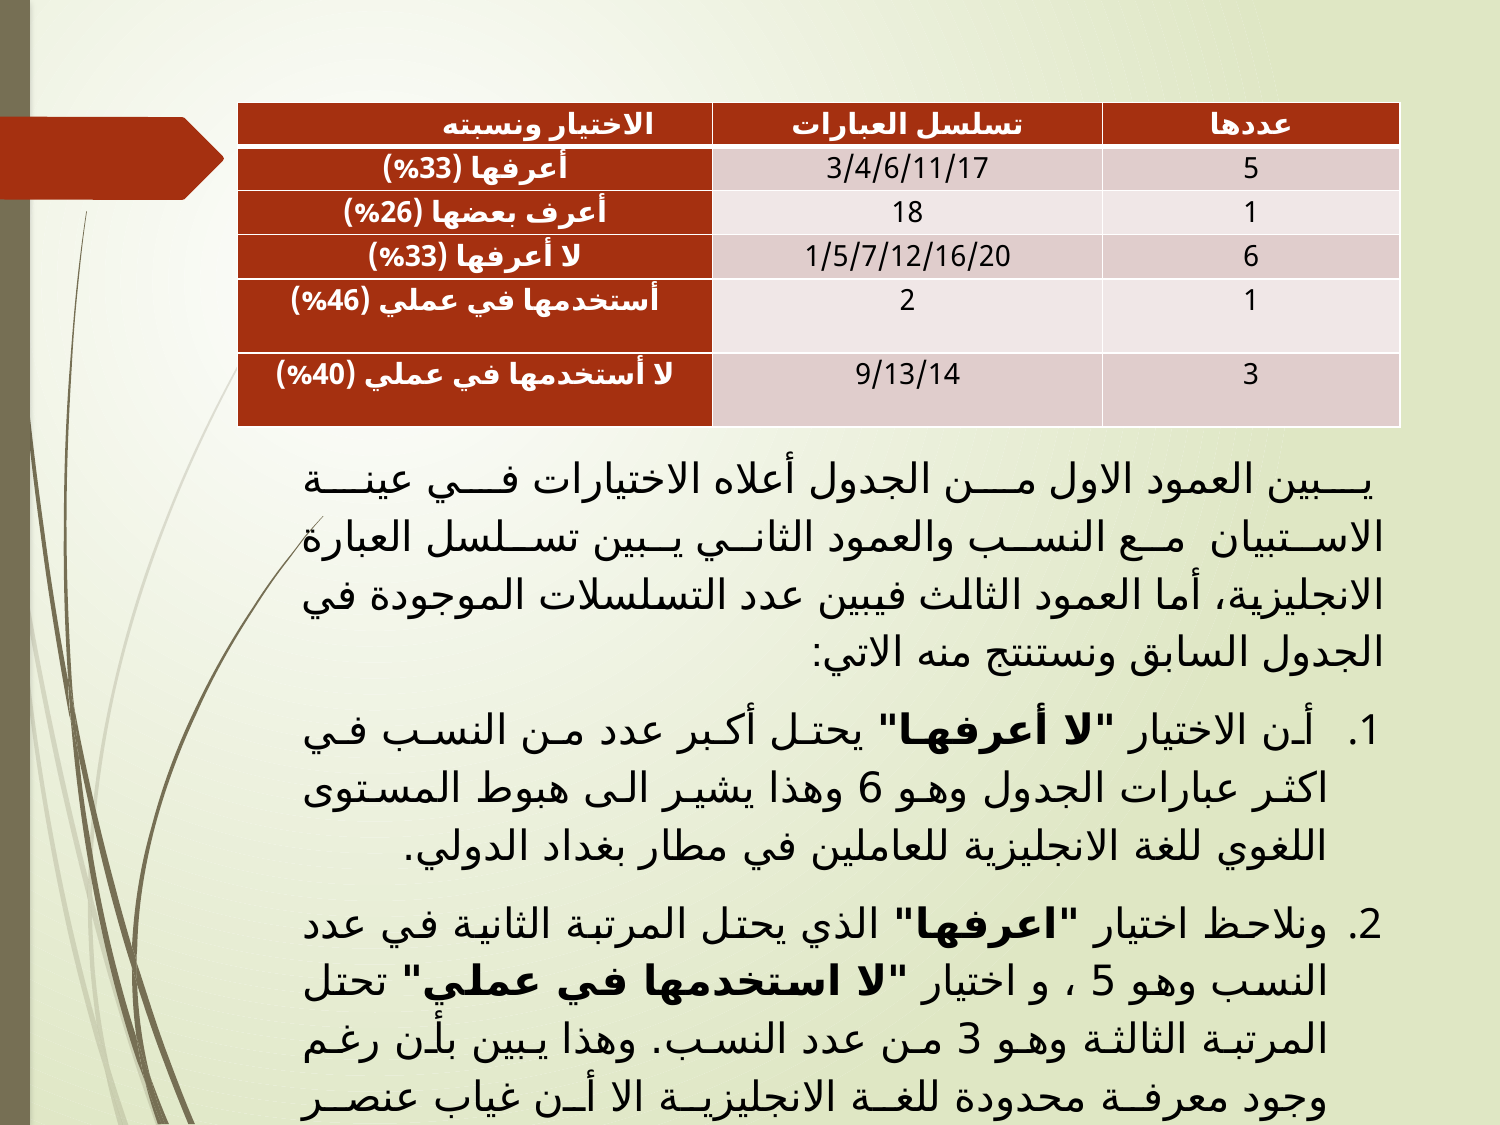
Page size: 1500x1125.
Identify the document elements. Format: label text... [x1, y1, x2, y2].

table_cell أعرف بعضها (26%) [238, 191, 712, 234]
table_cell 2 [713, 280, 1102, 352]
table_header تسلسل العبارات [713, 103, 1102, 144]
table_cell 9/13/14 [713, 354, 1102, 426]
text_box يبين العمود الاول من الجدول أعلاه الاختيارات في عينة الاستبيان مع النسب والعمود الثاني يبين تسلسل العبارة الانجليزية، أما العمود الثالث فيبين عدد التسلسلات الموجودة في الجدول السابق ونستنتج منه الاتي: أن الاختيار "لا أعرفها" يحتل أكبر عدد من النسب في اكثر عبارات الجدول وهو 6 وهذا يشير الى هبوط المستوى اللغوي للغة الانجليزية للعاملين في مطار بغداد الدولي. ونلاحظ اختيار "اعرفها" الذي يحتل المرتبة الثانية في عدد النسب وهو 5 ، و اختيار "لا استخدمها في عملي" تحتل المرتبة الثالثة وهو 3 من عدد النسب. وهذا يبين بأن رغم وجود معرفة محدودة للغة الانجليزية الا أن غياب عنصر الممارسة او الاستخدام يجعل من اللغة الانجليزية لغة راكدة غير قابلة للتطور. [287, 437, 1400, 1125]
table_header عددها [1103, 103, 1399, 144]
table_cell 3 [1103, 354, 1399, 426]
table_cell 1/5/7/12/16/20 [713, 235, 1102, 278]
table_header الاختيار ونسبته [238, 103, 712, 144]
table_cell 5 [1103, 149, 1399, 190]
table_cell 18 [713, 191, 1102, 234]
table_cell 1 [1103, 280, 1399, 352]
table_cell أستخدمها في عملي (46%) [238, 280, 712, 352]
table_cell 6 [1103, 235, 1399, 278]
table_cell لا أعرفها (33%) [238, 235, 712, 278]
table_cell 1 [1103, 191, 1399, 234]
table_cell 3/4/6/11/17 [713, 149, 1102, 190]
table_cell لا أستخدمها في عملي (40%) [238, 354, 712, 426]
table_cell أعرفها (33%) [238, 149, 712, 190]
